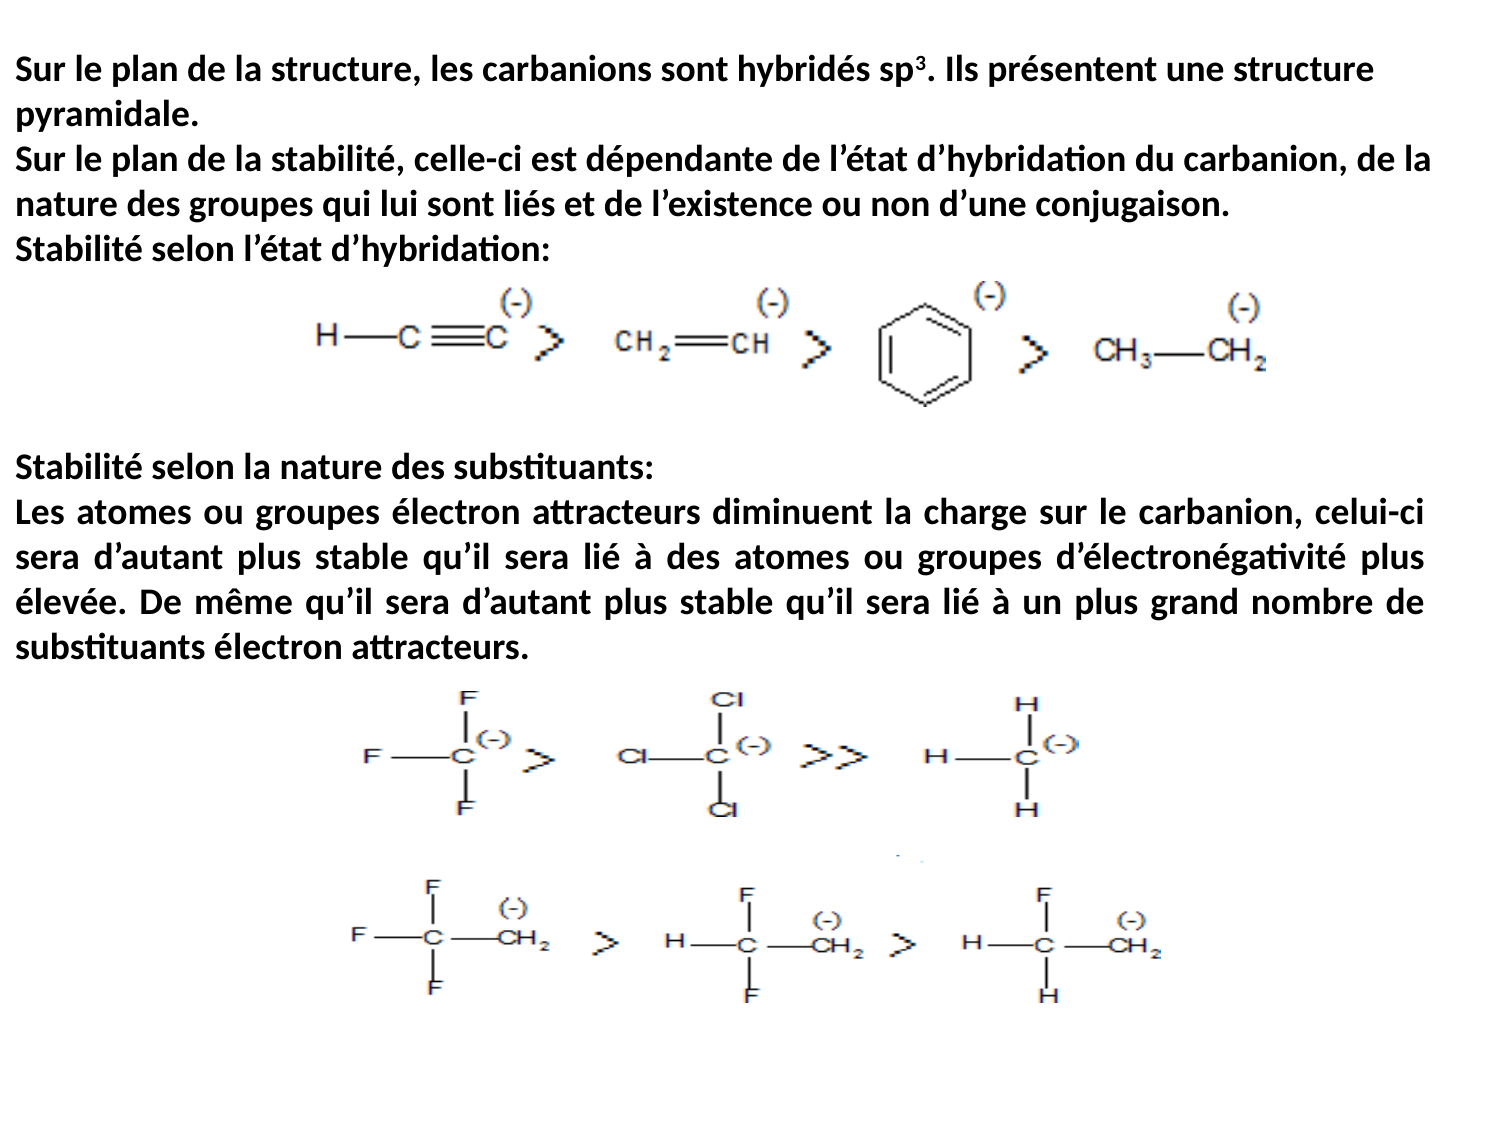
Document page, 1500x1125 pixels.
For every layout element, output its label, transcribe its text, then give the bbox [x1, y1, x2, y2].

picture [363, 691, 1079, 817]
text_box Stabilité selon la nature des substituants: Les atomes ou groupes électron attracteurs diminuent la charge sur le carbanion, celui-ci sera d’autant plus stable qu’il sera lié à des atomes ou groupes d’électronégativité plus élevée. De même qu’il sera d’autant plus stable qu’il sera lié à un plus grand nombre de substituants électron attracteurs. [0, 434, 1442, 675]
picture [351, 855, 1161, 1003]
picture [316, 280, 1266, 407]
text_box Sur le plan de la structure, les carbanions sont hybridés sp3. Ils présentent une structure pyramidale. Sur le plan de la stabilité, celle-ci est dépendante de l’état d’hybridation du carbanion, de la nature des groupes qui lui sont liés et de l’existence ou non d’une conjugaison. Stabilité selon l’état d’hybridation: [0, 36, 1453, 322]
